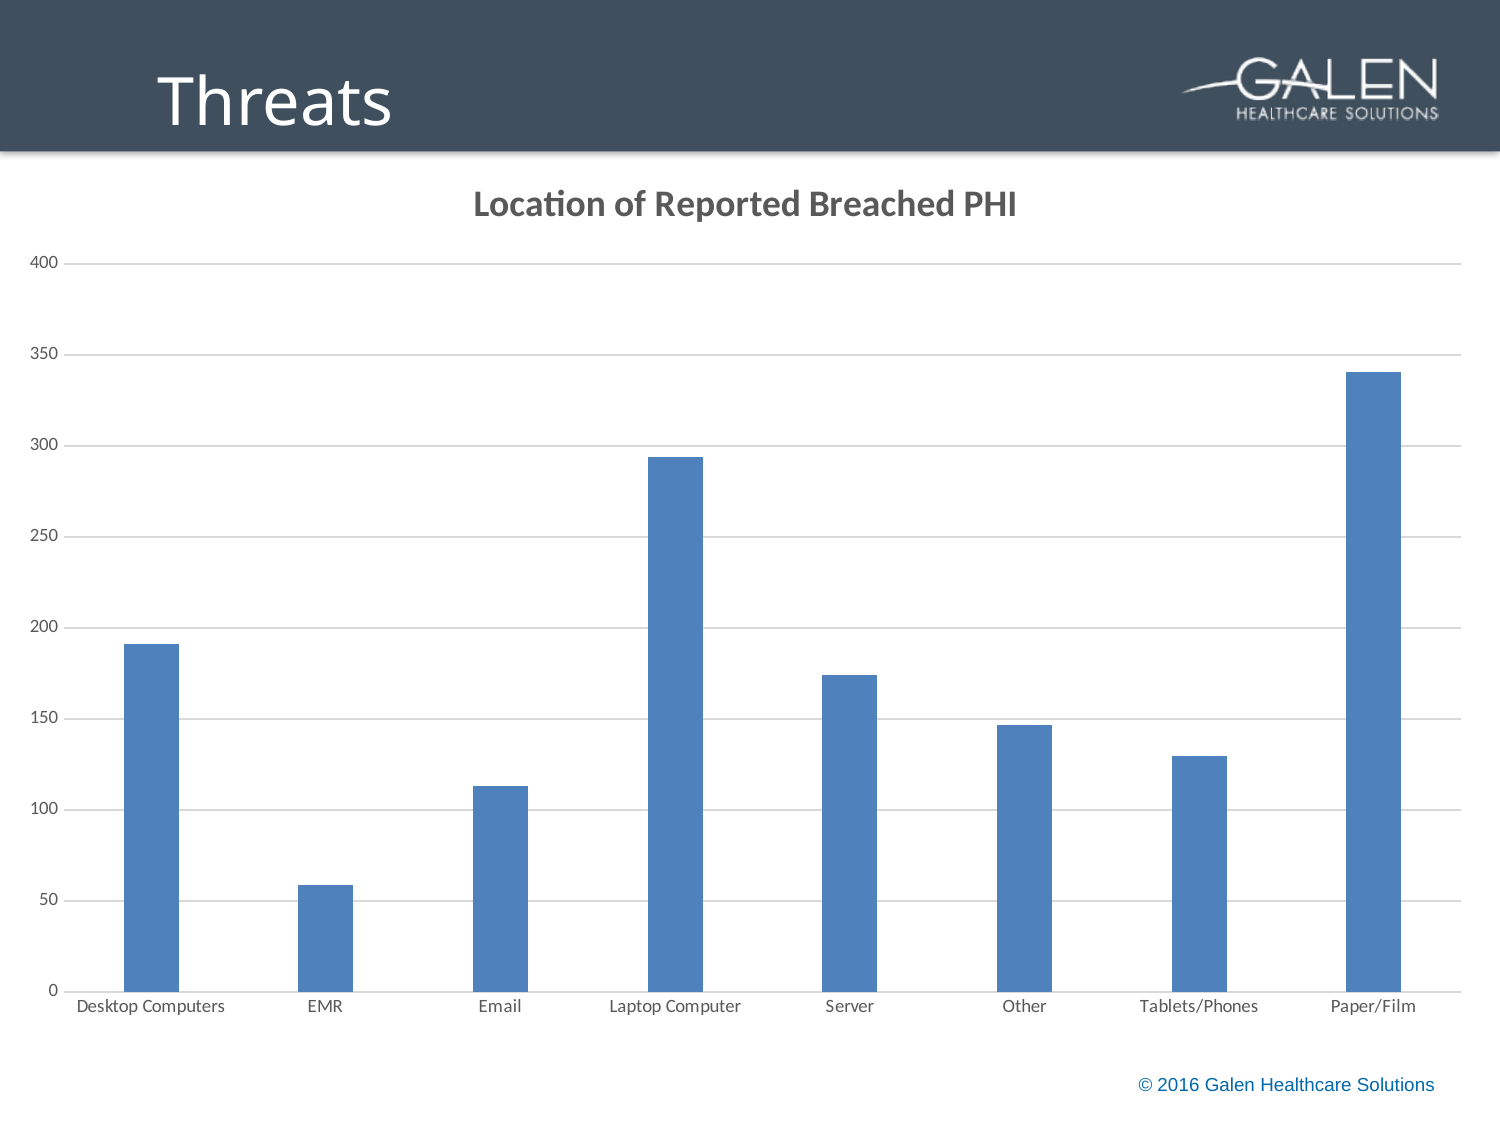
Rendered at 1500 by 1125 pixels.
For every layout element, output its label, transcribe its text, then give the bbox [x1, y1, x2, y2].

text_box [740, 303, 1500, 1065]
picture [1180, 57, 1440, 121]
text_box © 2016 Galen Healthcare Solutions [970, 1065, 1450, 1103]
chart [0, 151, 1492, 1035]
text_box Threats [143, 51, 1284, 147]
text_box [0, 0, 1500, 152]
